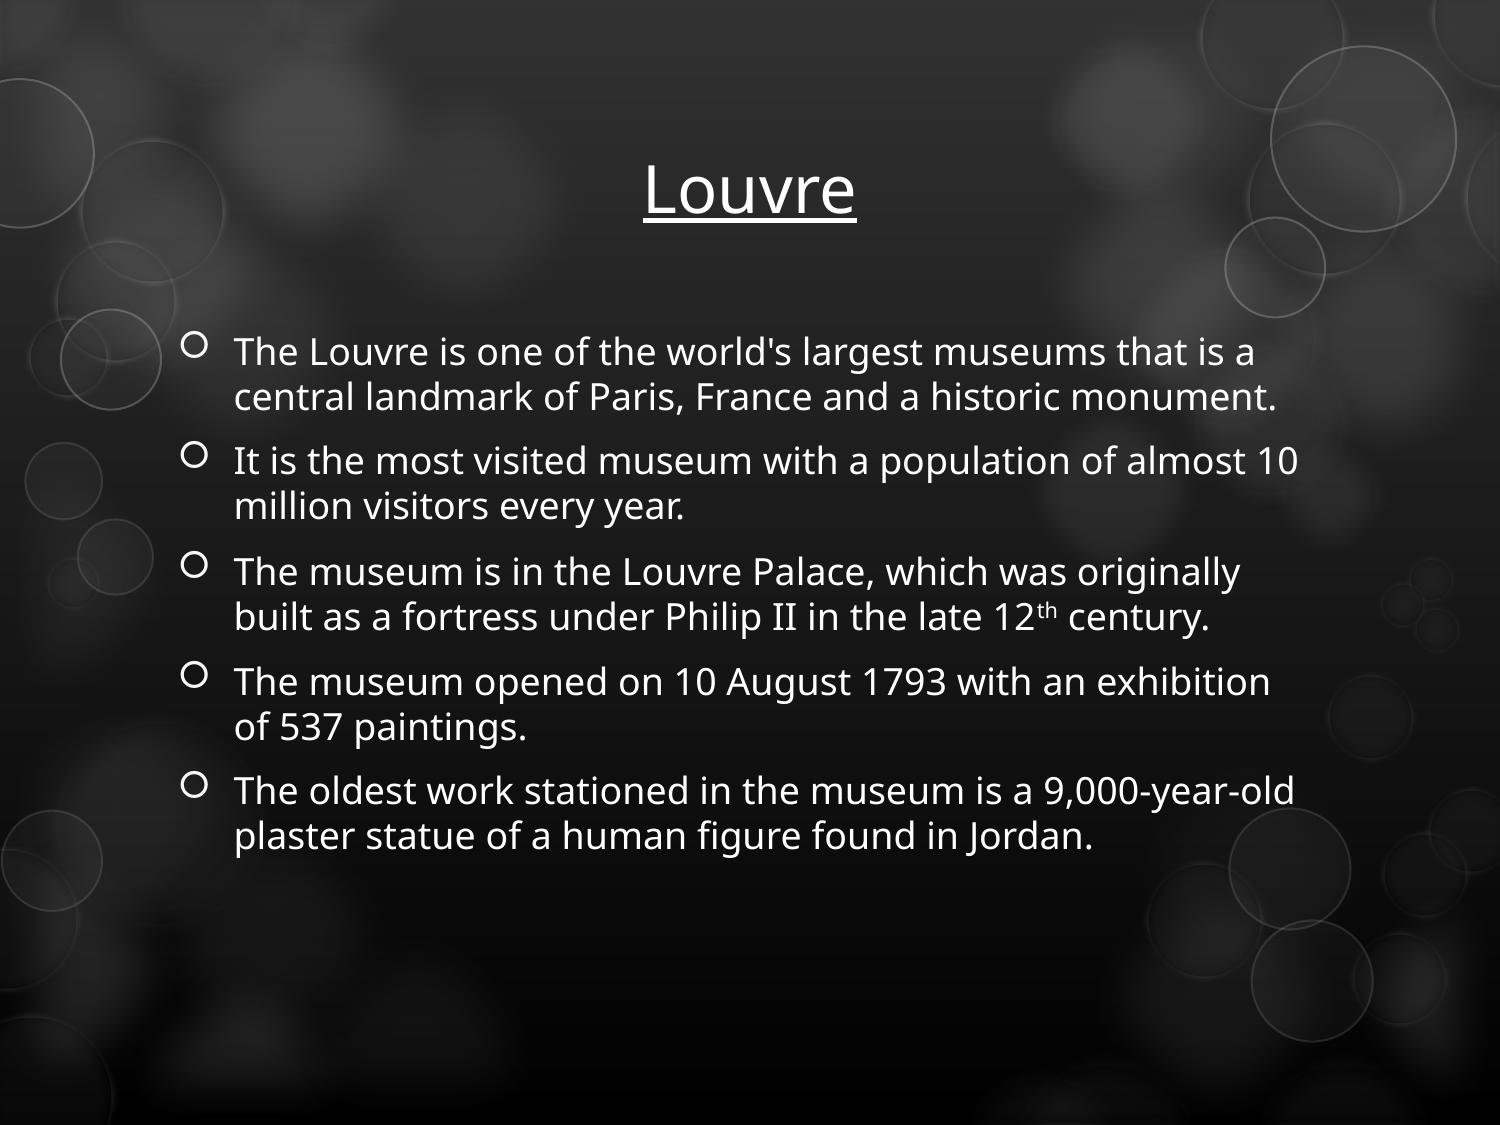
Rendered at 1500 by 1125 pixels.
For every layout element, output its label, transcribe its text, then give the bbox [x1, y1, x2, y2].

title Louvre [165, 110, 1335, 263]
list The Louvre is one of the world's largest museums that is a central landmark of Paris, France and a historic monument. It is the most visited museum with a population of almost 10 million visitors every year. The museum is in the Louvre Palace, which was originally built as a fortress under Philip II in the late 12th century. The museum opened on 10 August 1793 with an exhibition of 537 paintings. The oldest work stationed in the museum is a 9,000-year-old plaster statue of a human figure found in Jordan. [162, 237, 1332, 1013]
